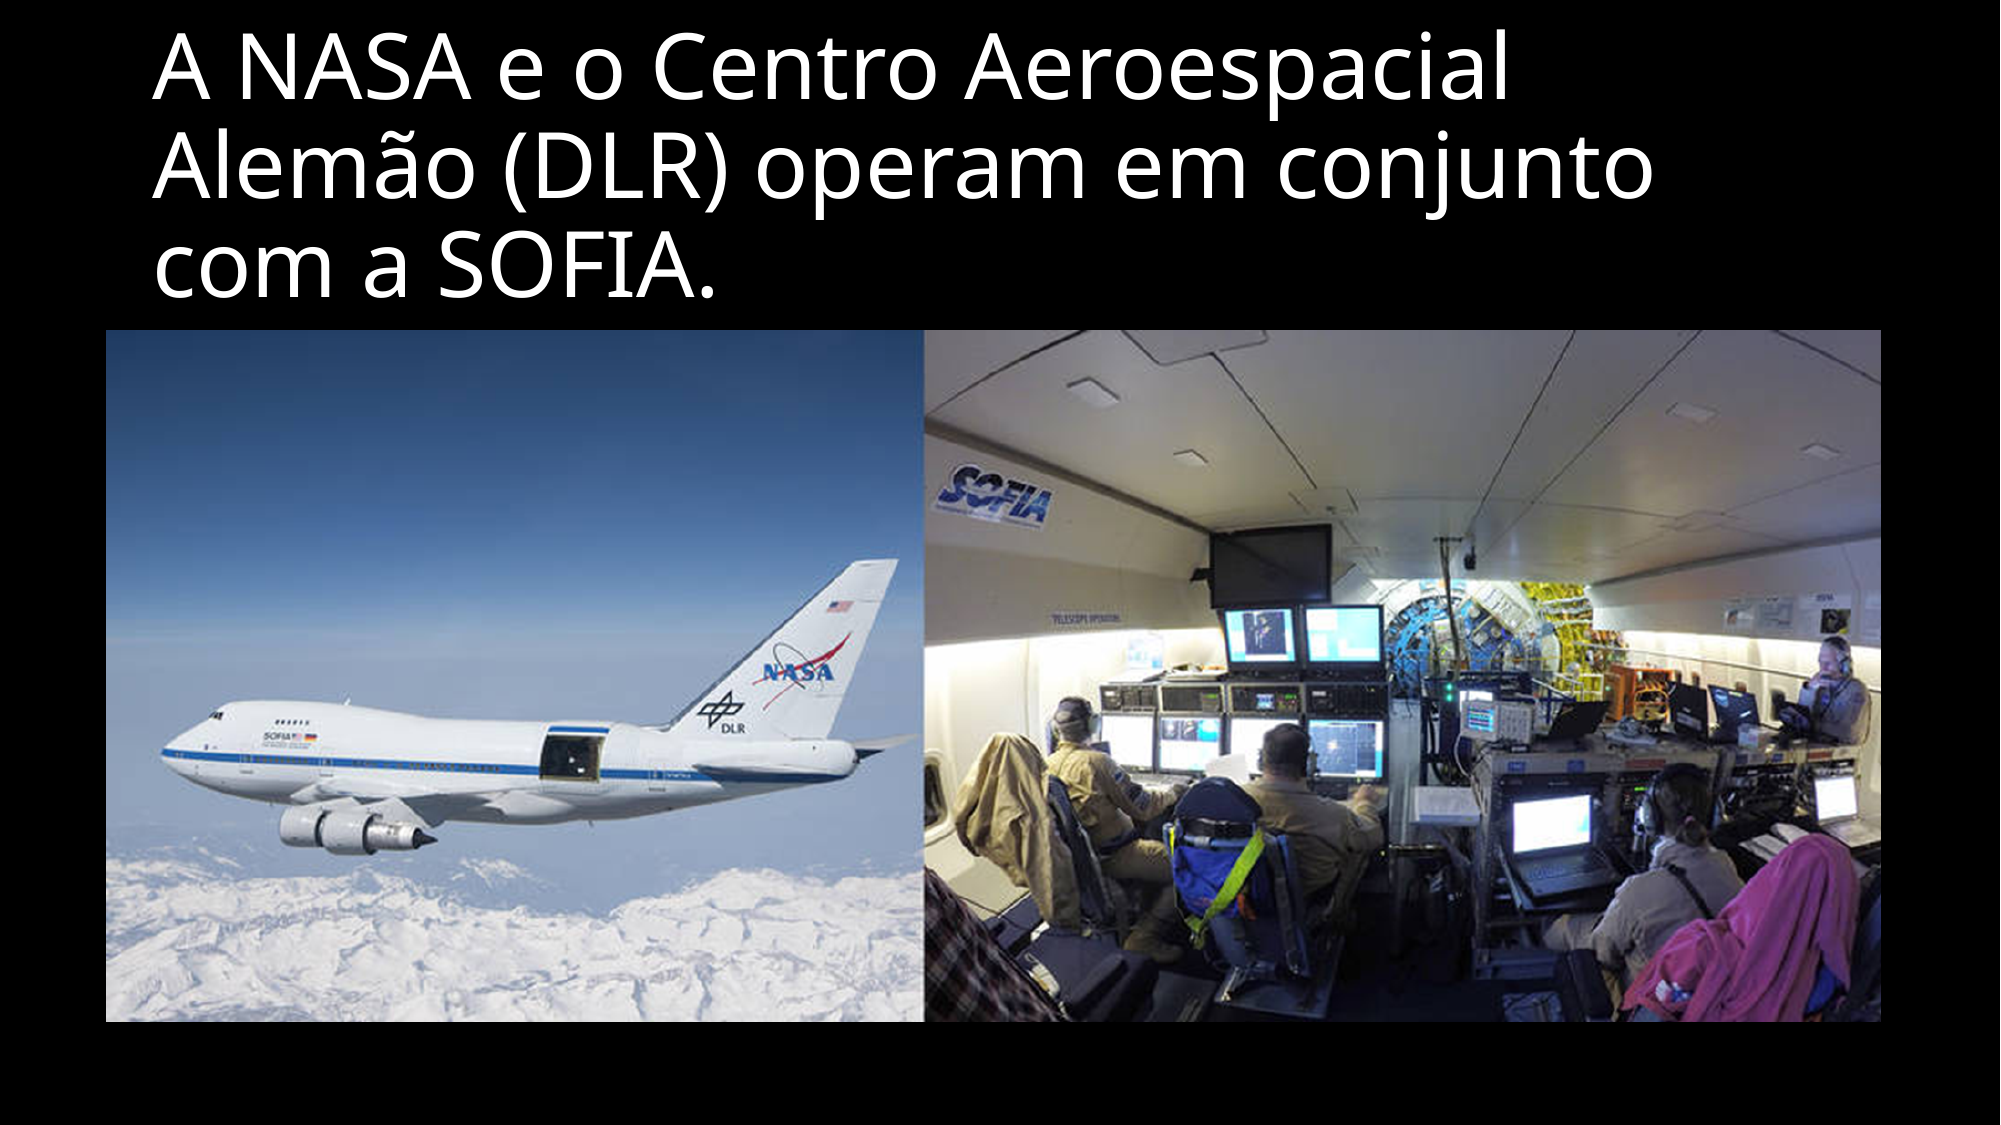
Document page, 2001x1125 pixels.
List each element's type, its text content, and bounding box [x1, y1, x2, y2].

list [106, 330, 1881, 1022]
title A NASA e o Centro Aeroespacial Alemão (DLR) operam em conjunto com a SOFIA. [137, 59, 1863, 278]
